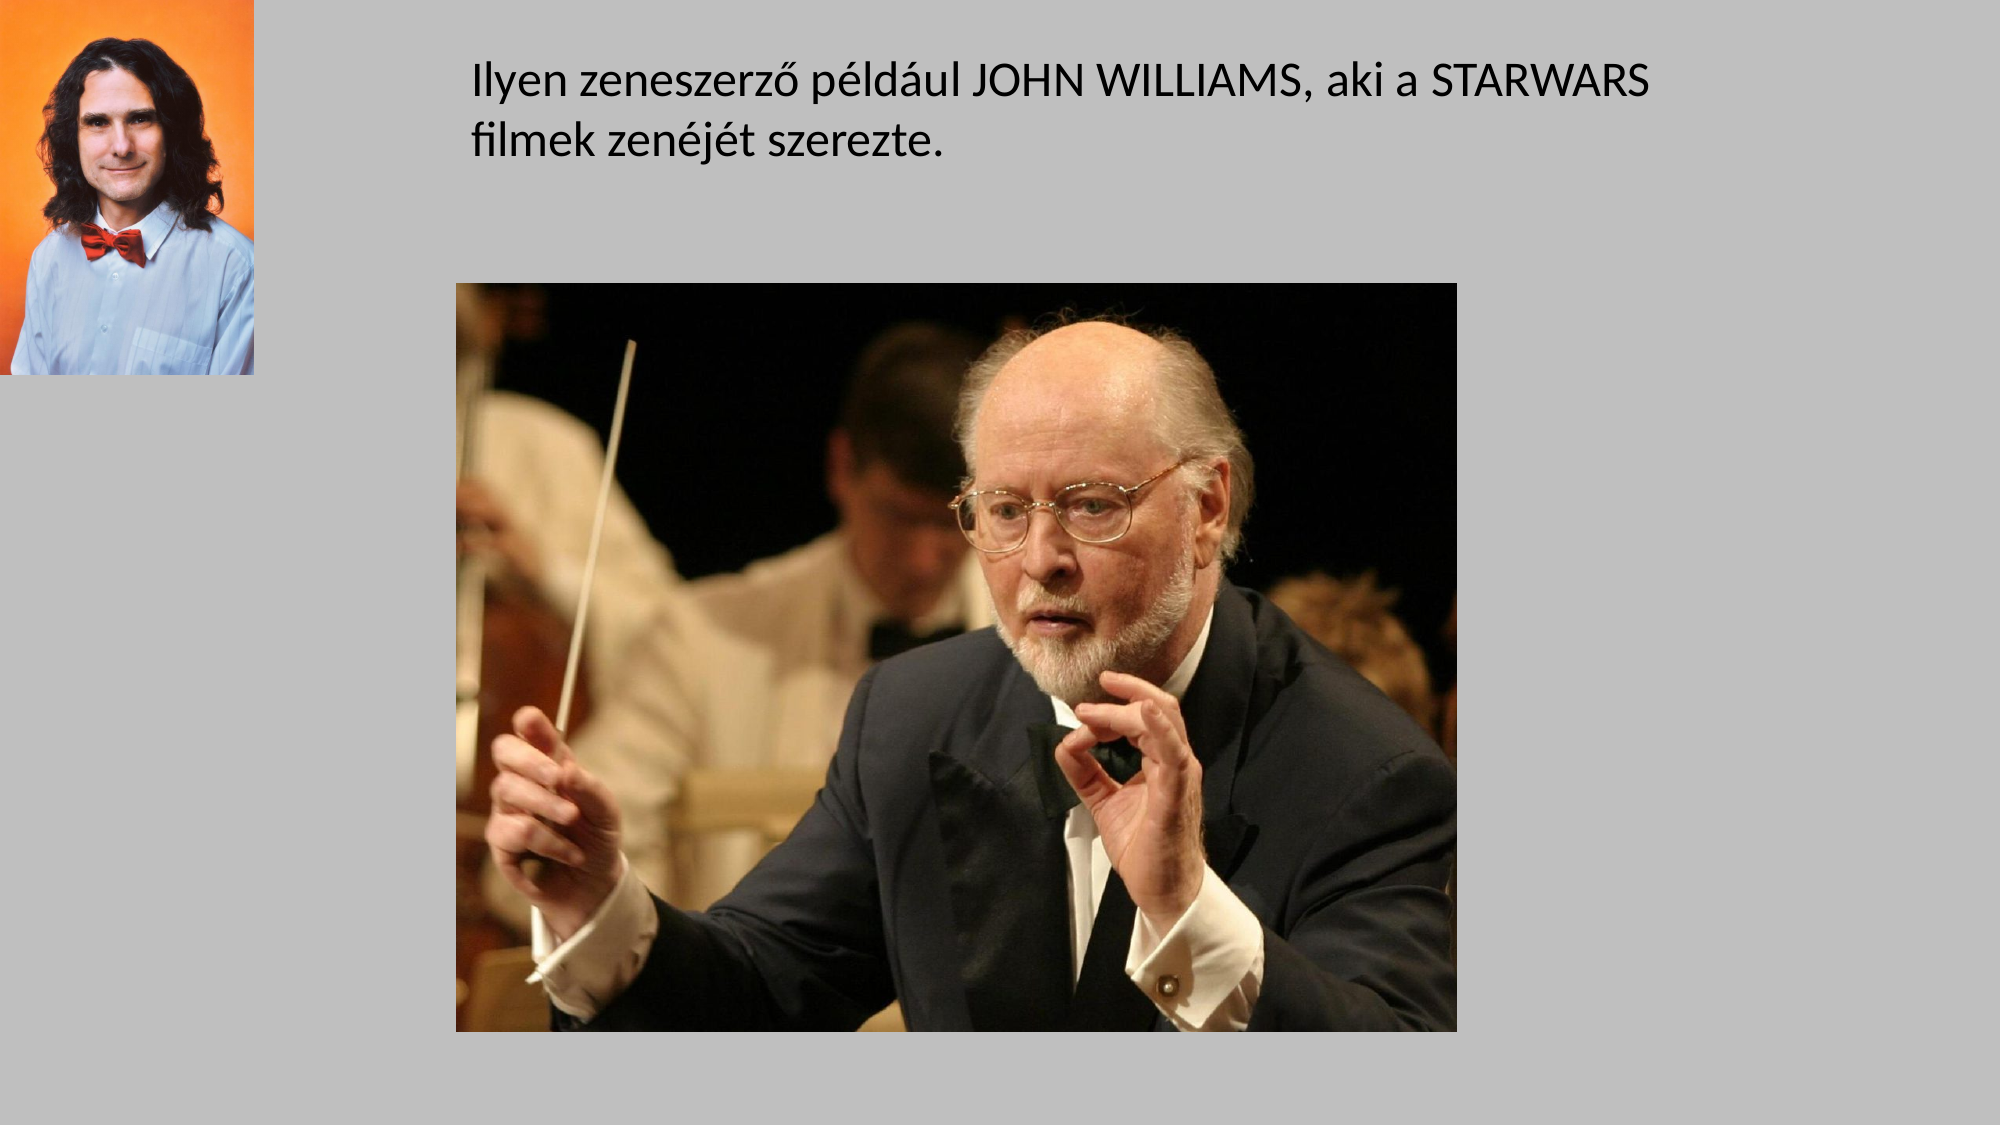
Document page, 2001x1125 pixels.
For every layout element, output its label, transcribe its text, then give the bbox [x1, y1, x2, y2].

text_box Ilyen zeneszerző például JOHN WILLIAMS, aki a STARWARS filmek zenéjét szerezte. [456, 38, 1717, 174]
picture [456, 283, 1457, 1032]
picture [0, 0, 254, 375]
